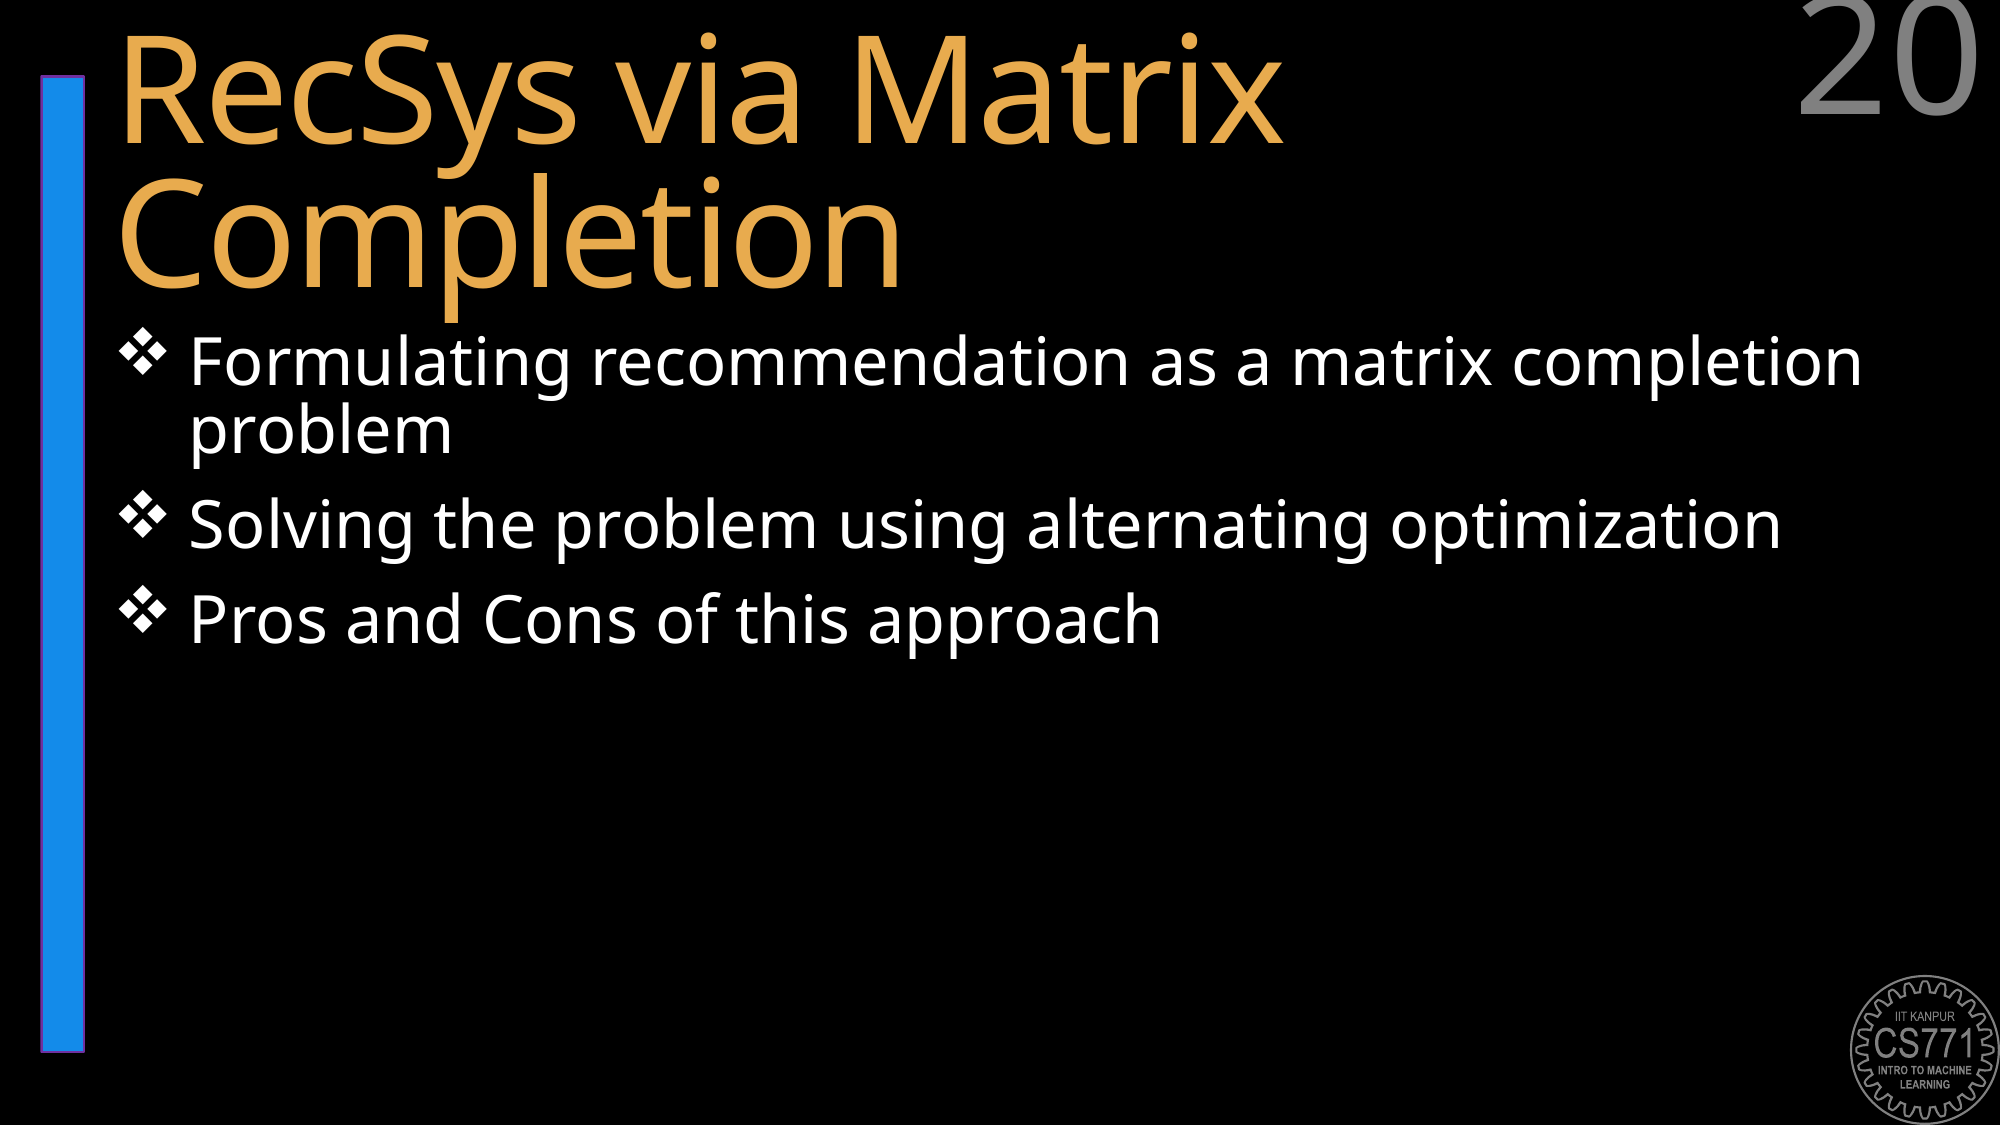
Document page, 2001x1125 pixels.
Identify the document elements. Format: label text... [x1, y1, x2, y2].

slide_number 20 [1520, 6, 2000, 183]
list Formulating recommendation as a matrix completion problem Solving the problem using alternating optimization Pros and Cons of this approach [98, 324, 1945, 1052]
title RecSys via Matrix Completion [98, 76, 1945, 324]
